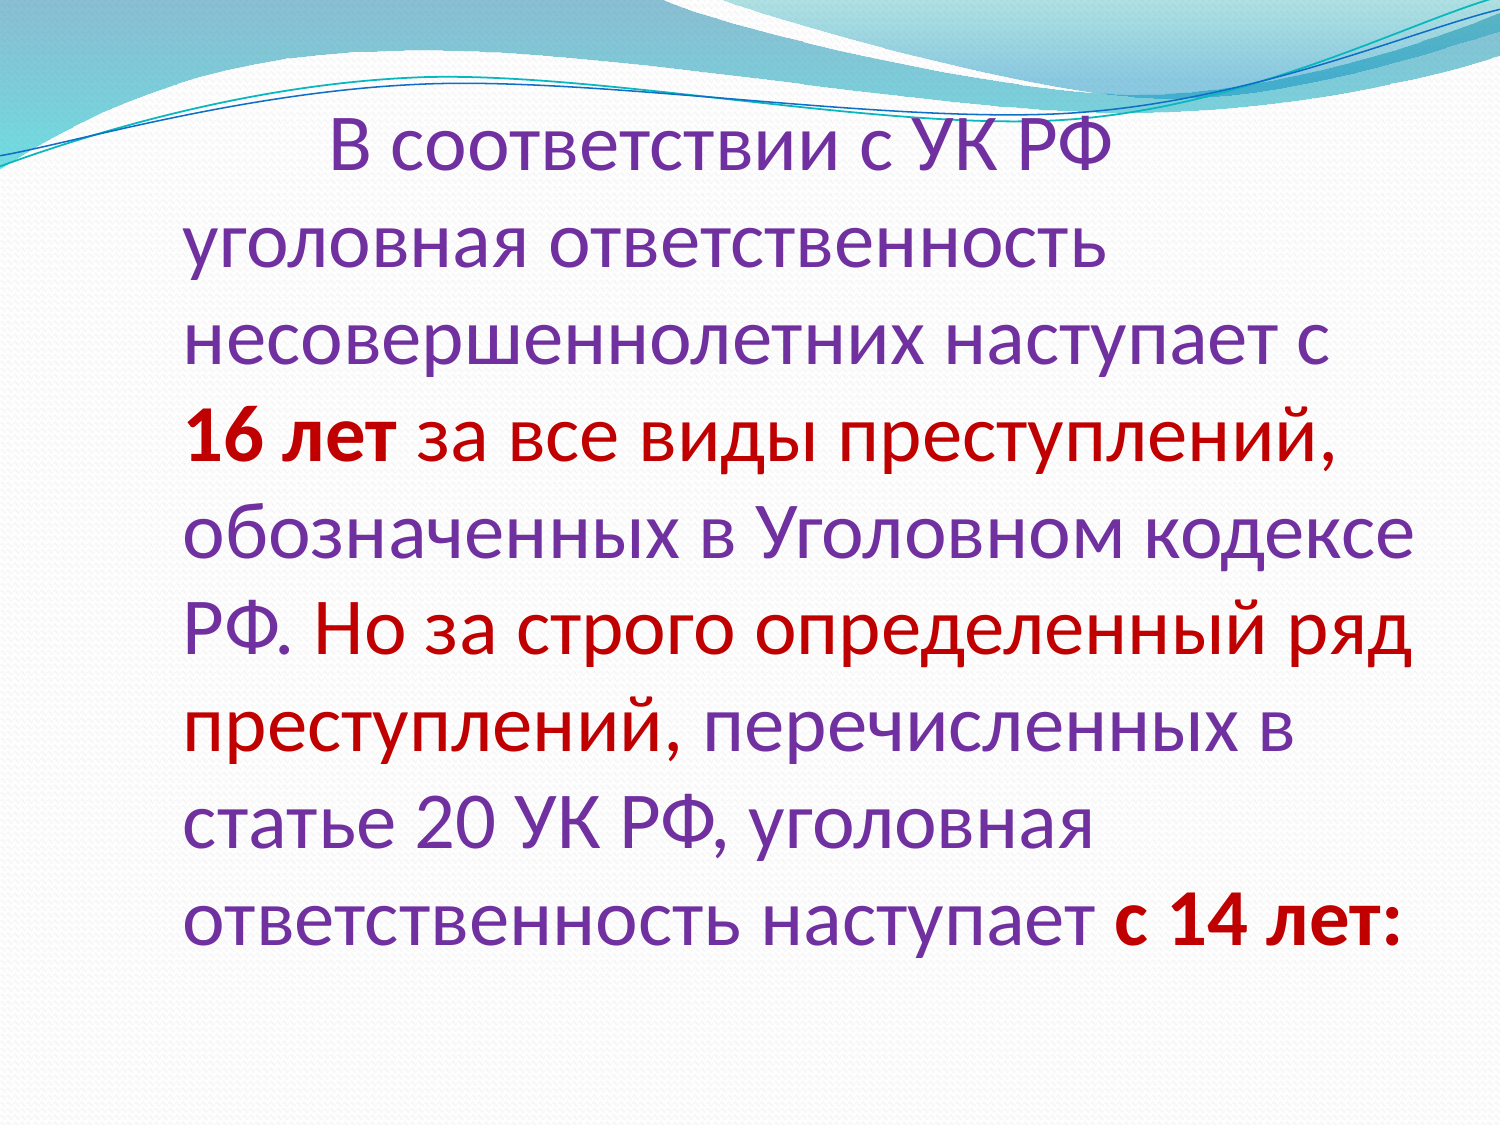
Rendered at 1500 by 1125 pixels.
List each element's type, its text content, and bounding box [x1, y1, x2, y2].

title В соответствии с УК РФ уголовная ответственность несовершеннолетних наступает с 16 лет за все виды преступлений, обозначенных в Уголовном кодексе РФ. Но за строго определенный ряд преступлений, перечисленных в статье 20 УК РФ, уголовная ответственность наступает с 14 лет: [183, 45, 1424, 1059]
